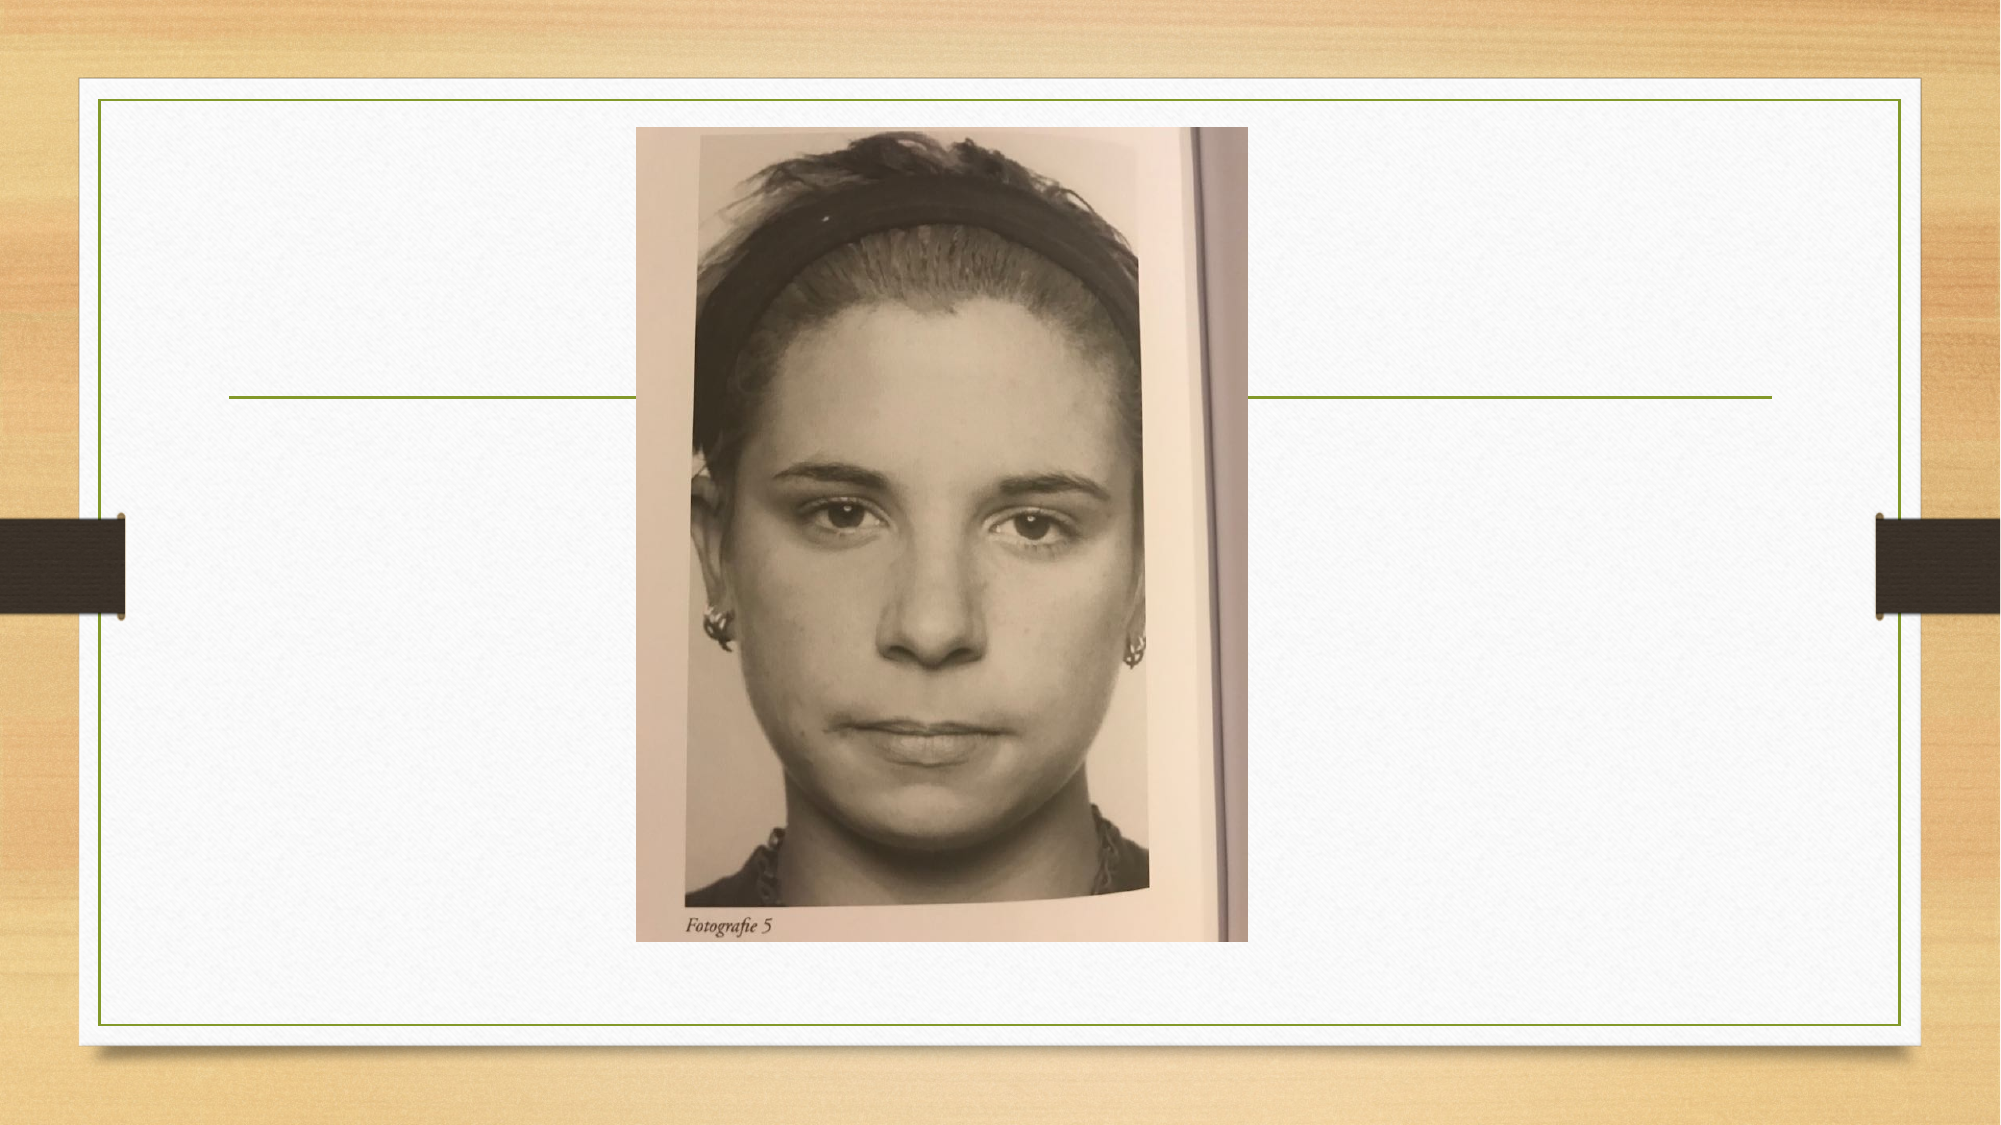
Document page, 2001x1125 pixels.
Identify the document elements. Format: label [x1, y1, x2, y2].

picture [0, 0, 2001, 1125]
list [636, 127, 1248, 943]
